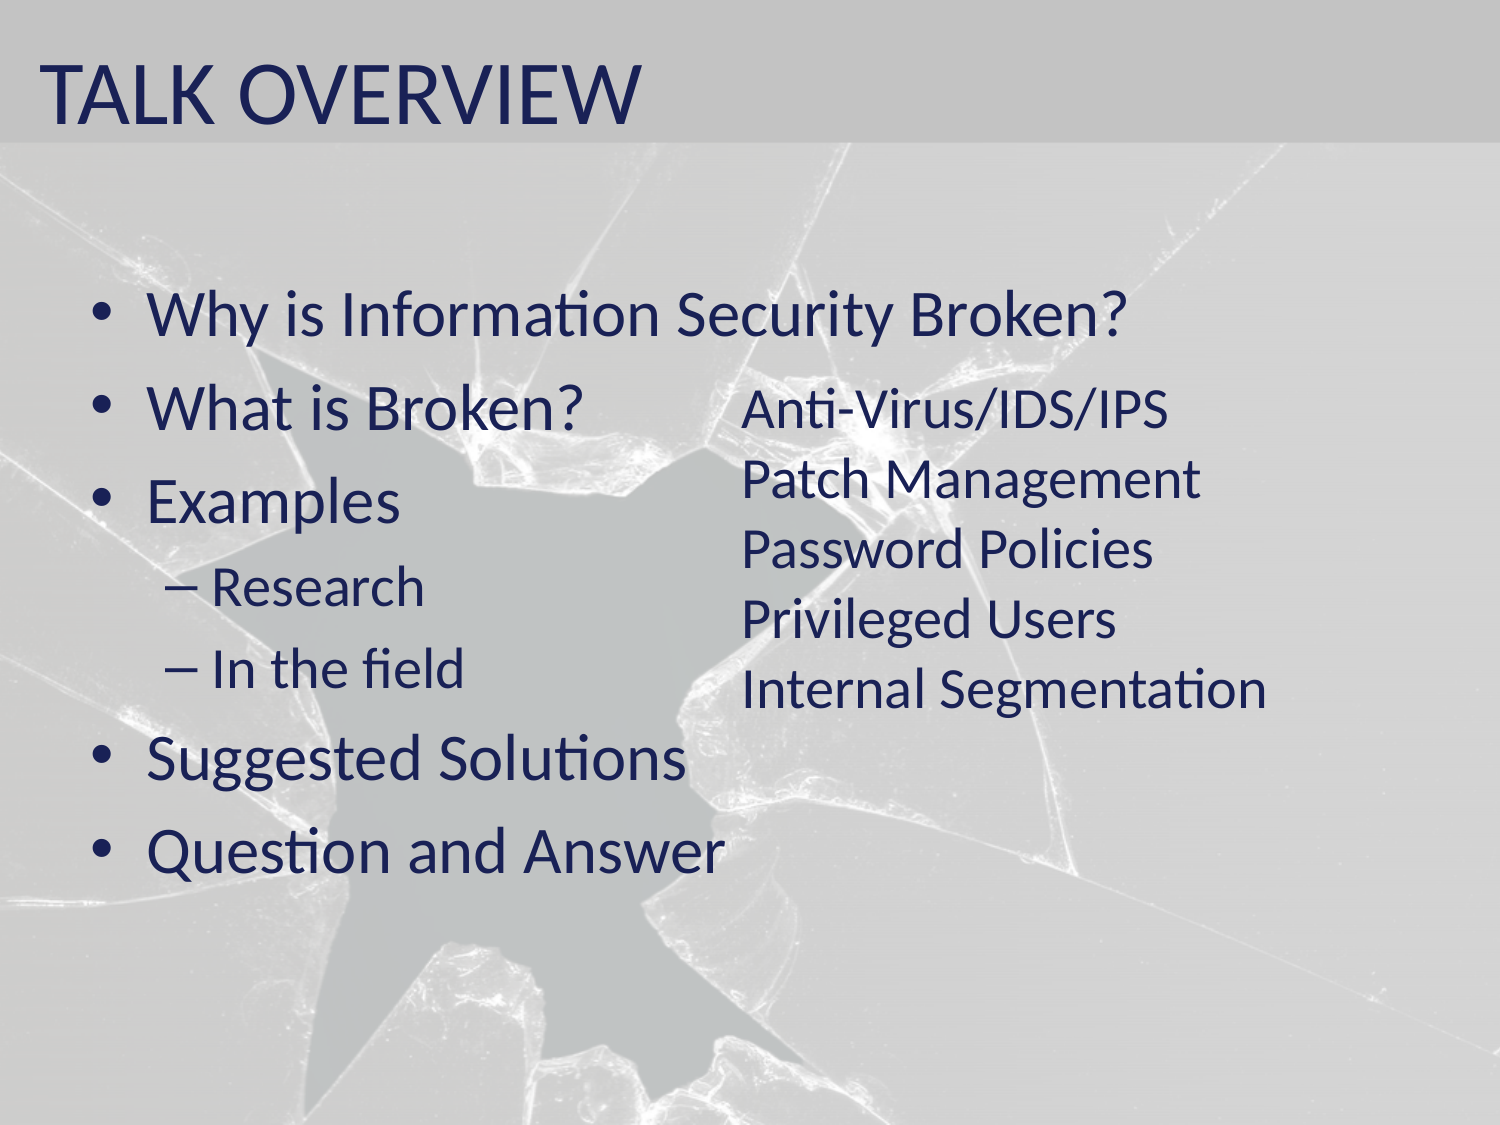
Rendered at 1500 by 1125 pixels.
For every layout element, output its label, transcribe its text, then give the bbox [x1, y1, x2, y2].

title TALK OVERVIEW [24, 12, 1275, 163]
picture [0, 0, 1500, 1125]
text_box Anti-Virus/IDS/IPS Patch Management Password Policies Privileged Users Internal Segmentation [726, 362, 1313, 728]
list Why is Information Security Broken? What is Broken? Examples Research In the field Suggested Solutions Question and Answer [75, 262, 1425, 1005]
